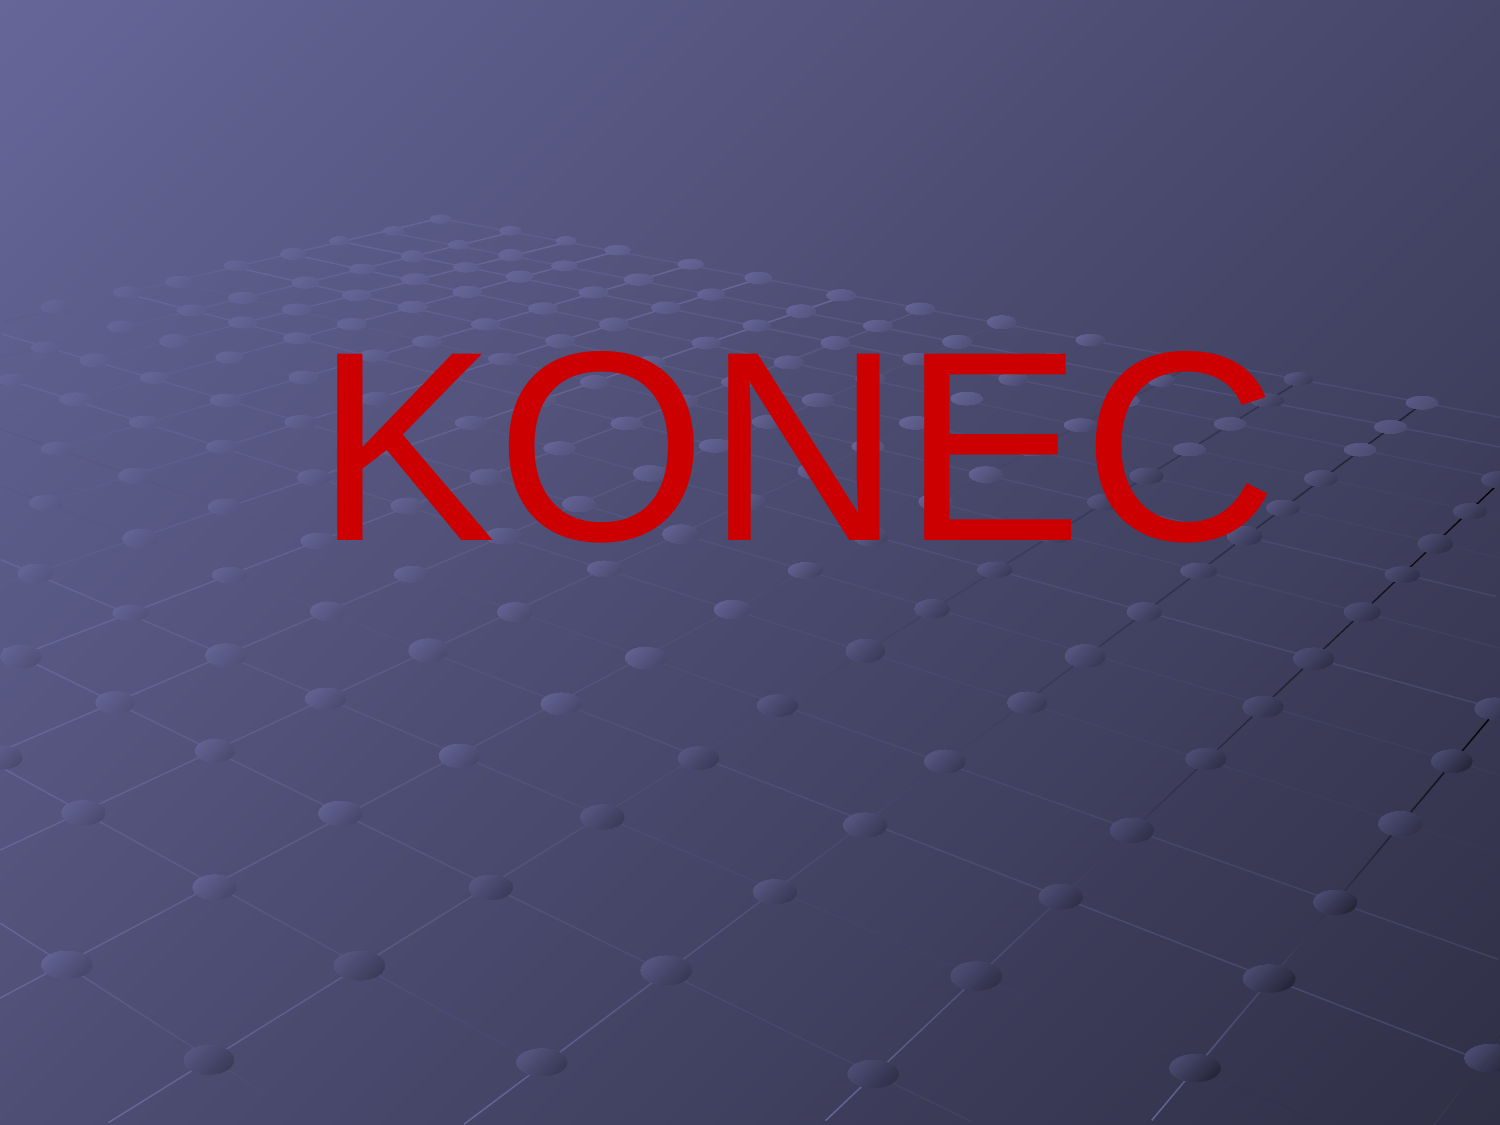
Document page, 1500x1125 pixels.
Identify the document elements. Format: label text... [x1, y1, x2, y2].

list KONEC [75, 262, 1425, 1007]
